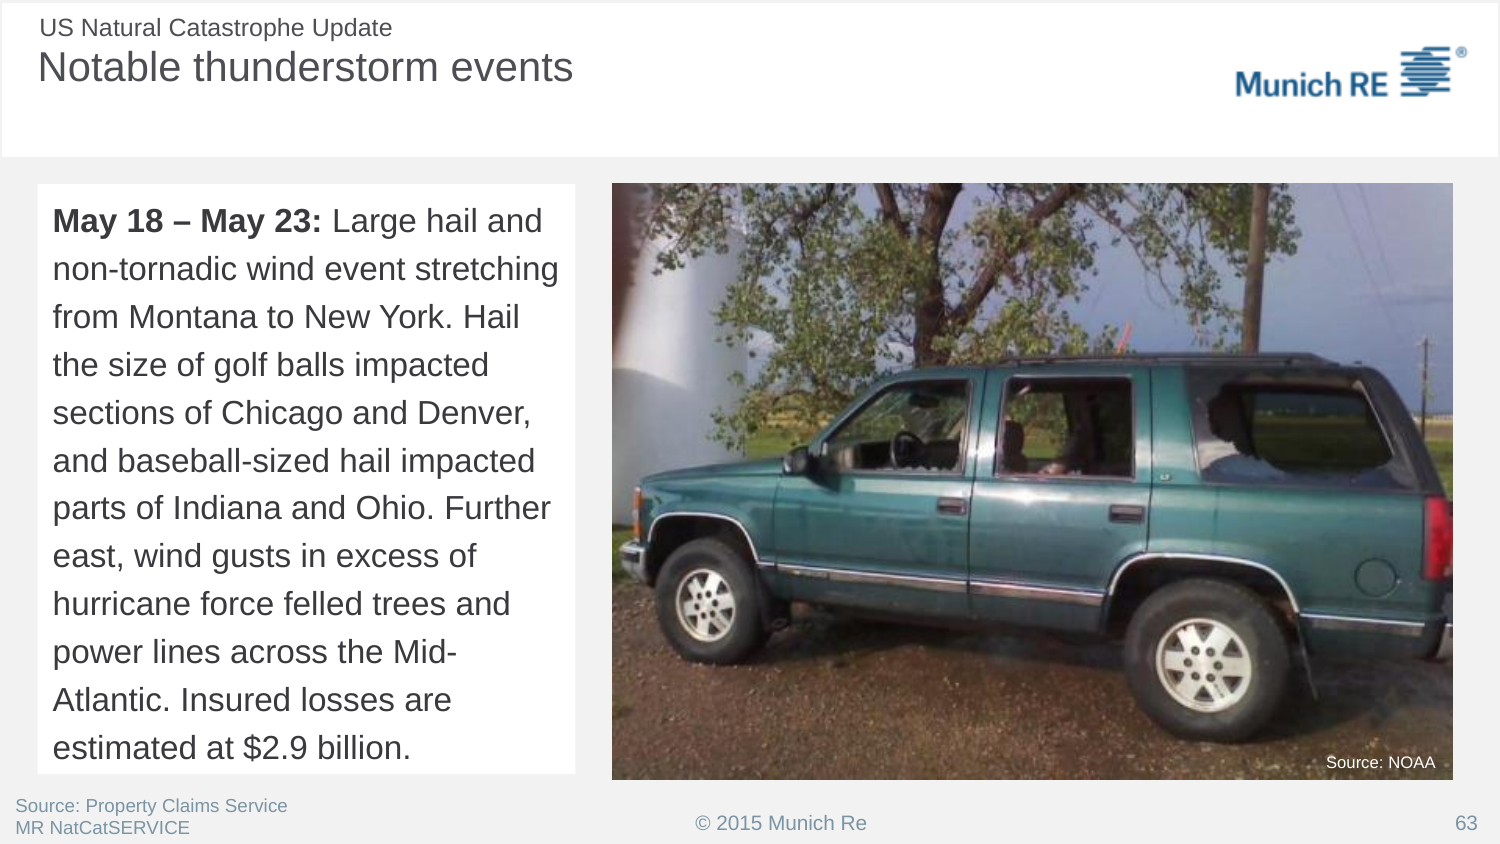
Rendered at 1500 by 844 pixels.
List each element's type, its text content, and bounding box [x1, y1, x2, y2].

text_box US Natural Catastrophe Update [39, 4, 394, 49]
text_box 63 [1380, 801, 1493, 842]
title Notable thunderstorm events [37, 39, 1160, 140]
picture [1234, 44, 1470, 100]
text_box Source: Property Claims Service MR NatCatSERVICE [0, 785, 304, 844]
picture [611, 183, 1454, 781]
list May 18 – May 23: Large hail and non-tornadic wind event stretching from Montana to New York. Hail the size of golf balls impacted sections of Chicago and Denver, and baseball-sized hail impacted parts of Indiana and Ohio. Further east, wind gusts in excess of hurricane force felled trees and power lines across the Mid-Atlantic. Insured losses are estimated at $2.9 billion. [37, 183, 576, 775]
